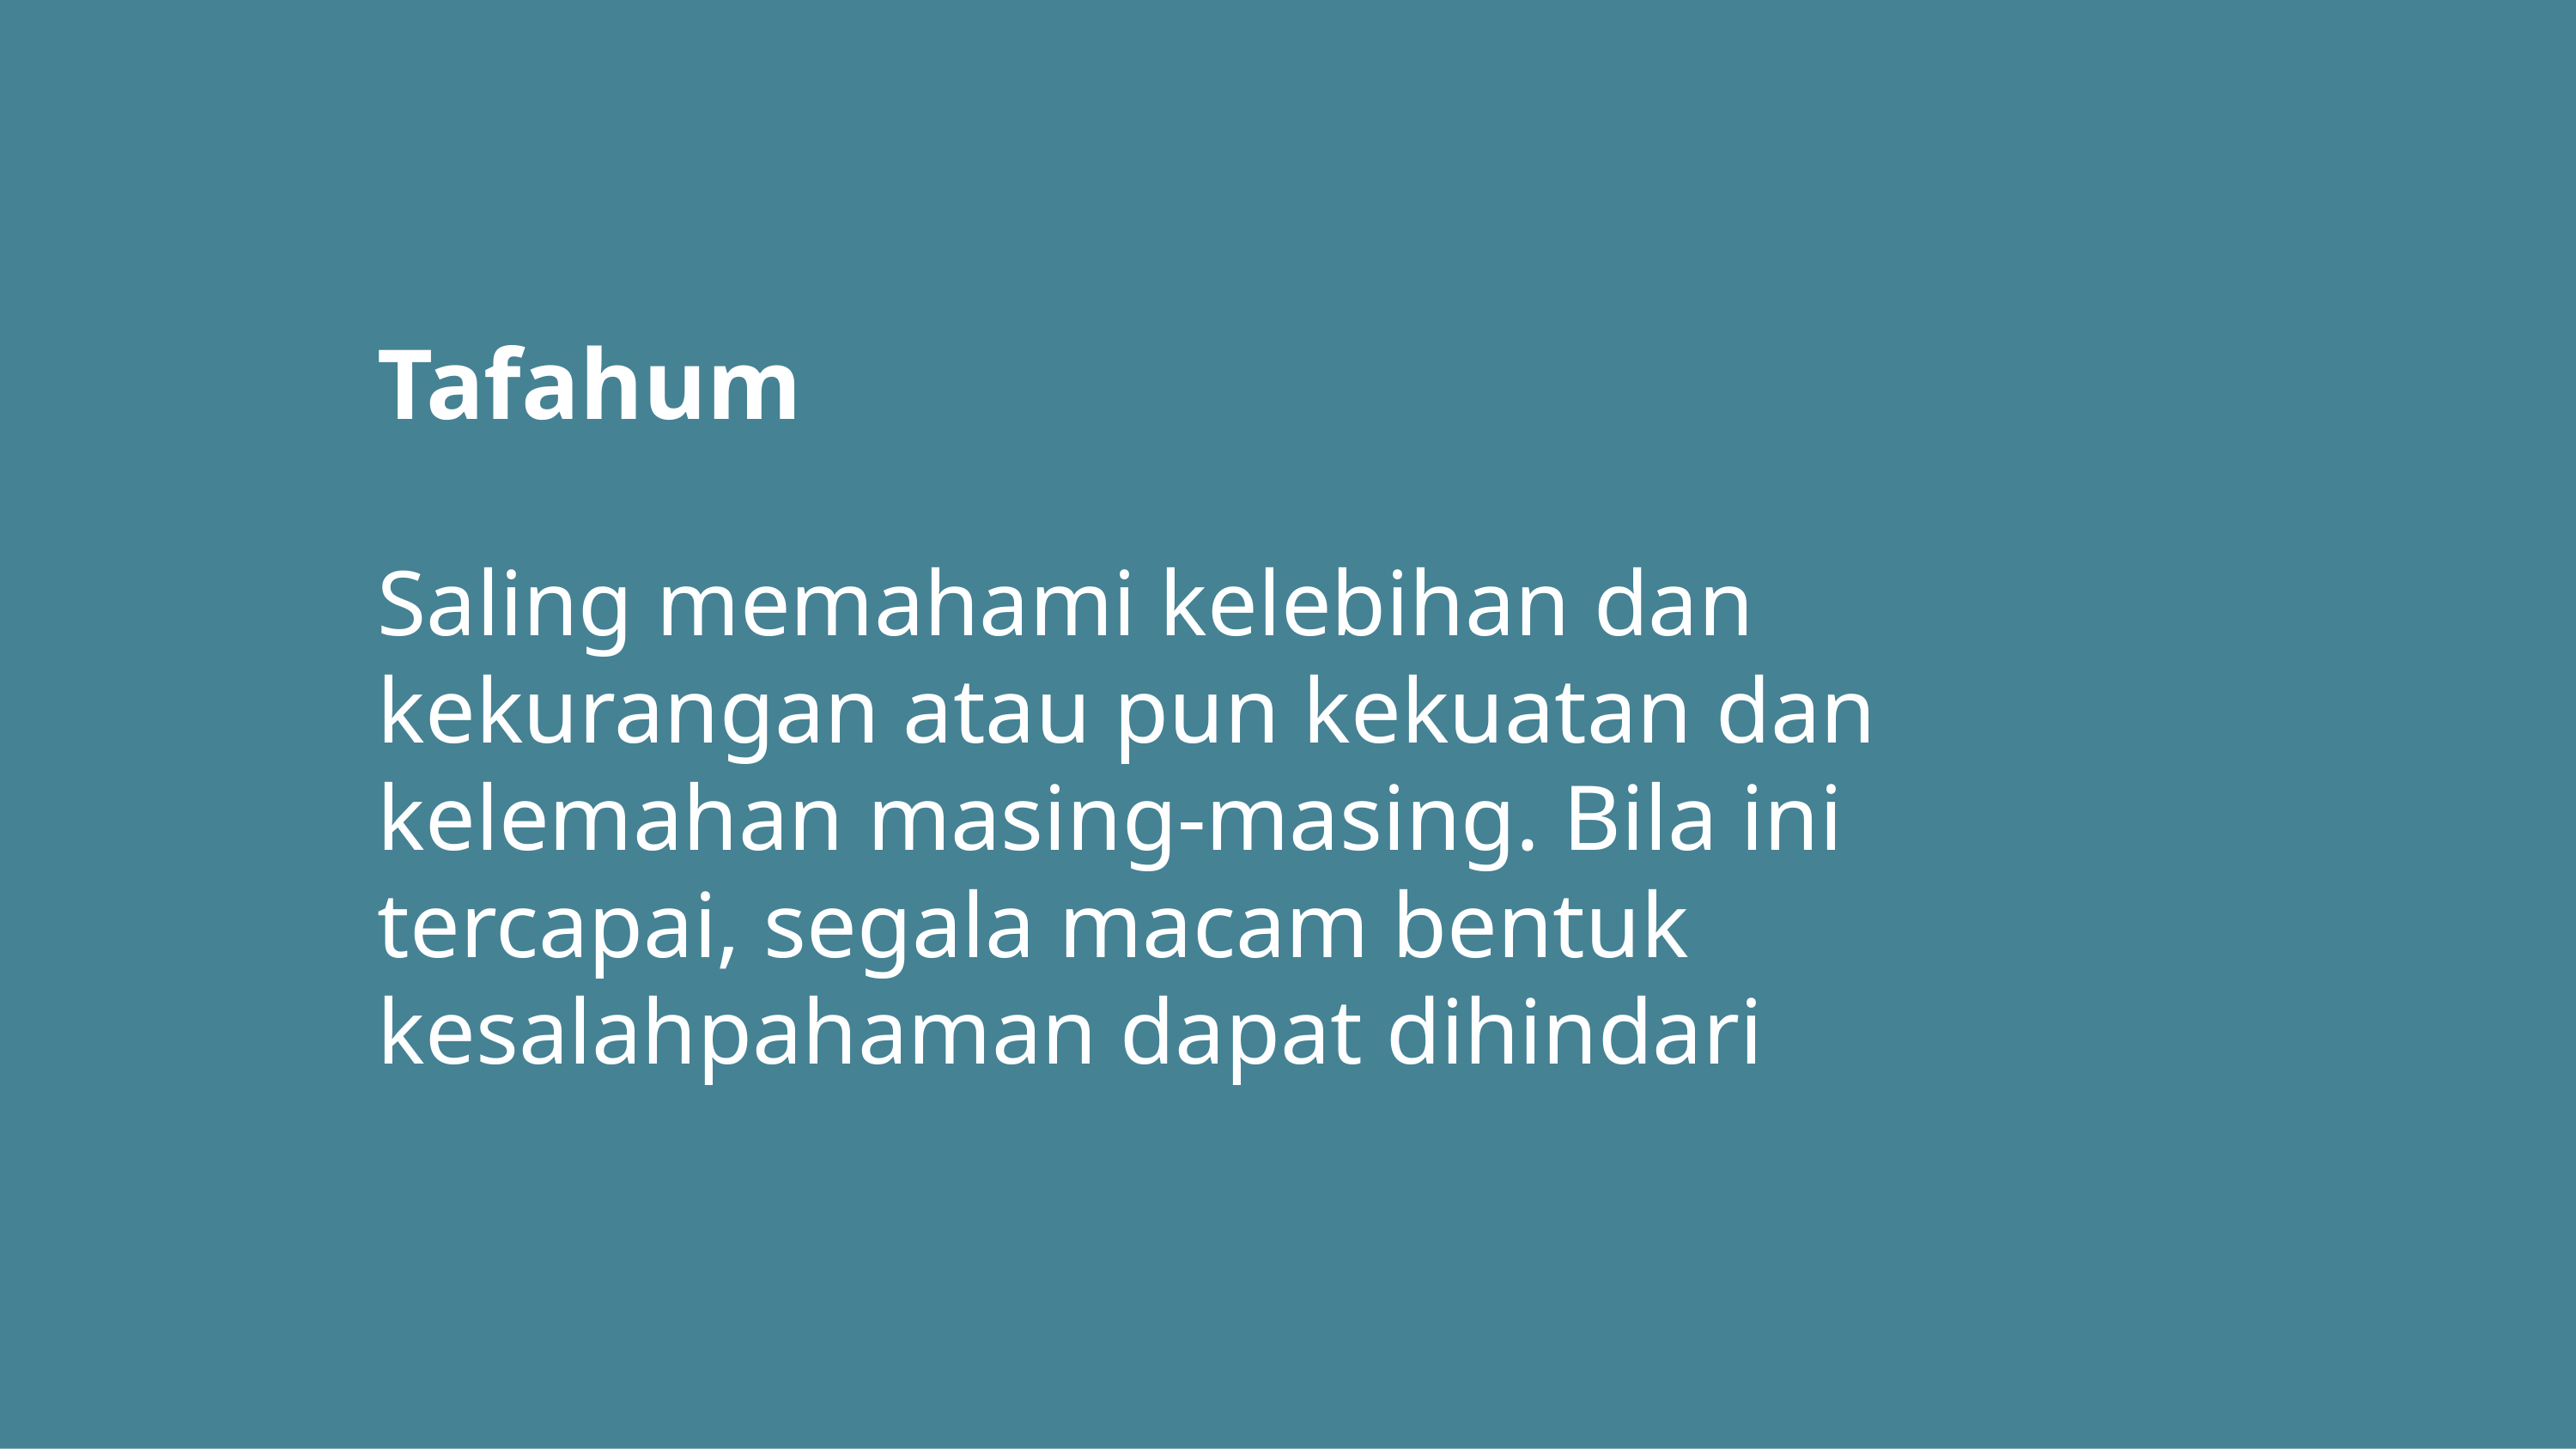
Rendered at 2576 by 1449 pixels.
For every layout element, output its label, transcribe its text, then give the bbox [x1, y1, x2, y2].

text_box Tafahum Saling memahami kelebihan dan kekurangan atau pun kekuatan dan kelemahan masing-masing. Bila ini tercapai, segala macam bentuk kesalahpahaman dapat dihindari [364, 316, 2168, 1089]
